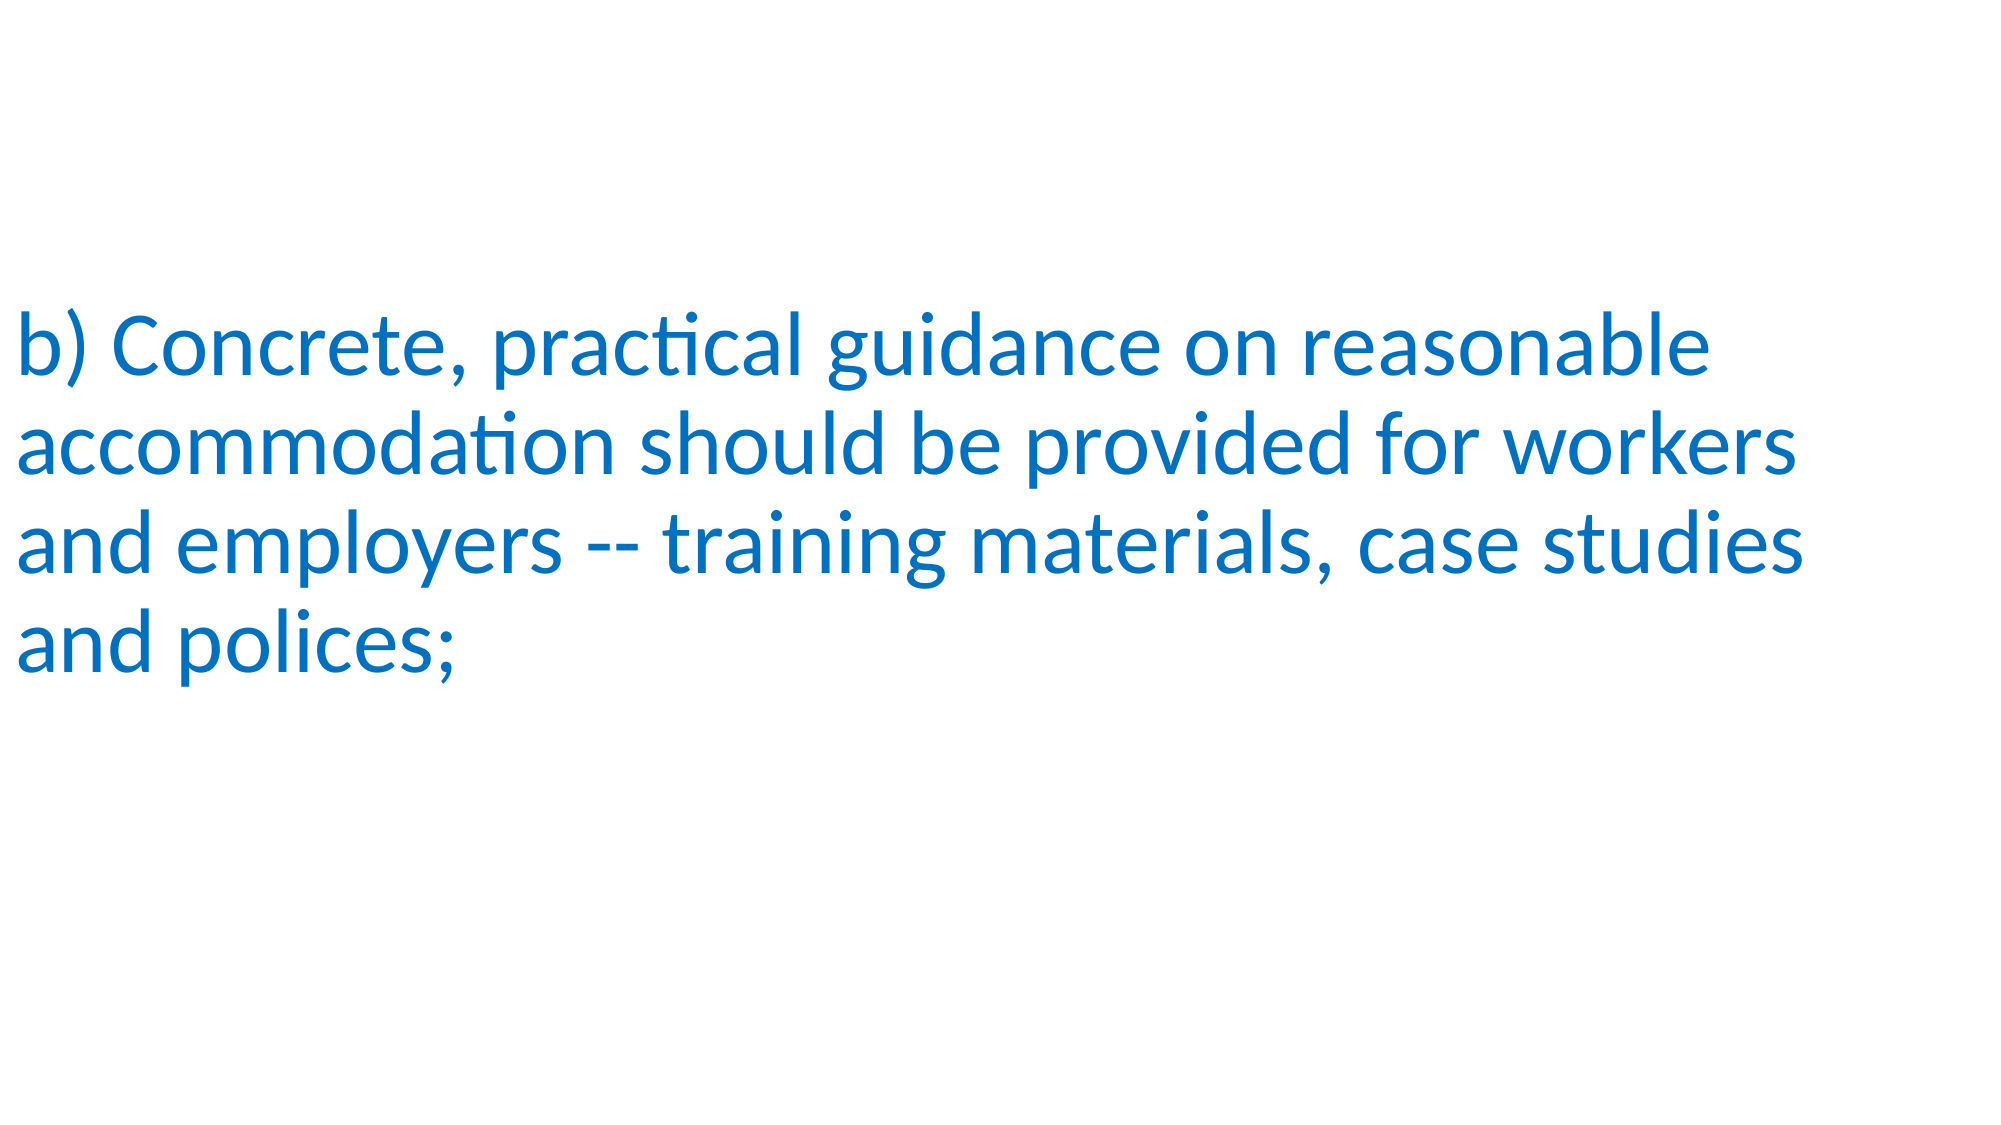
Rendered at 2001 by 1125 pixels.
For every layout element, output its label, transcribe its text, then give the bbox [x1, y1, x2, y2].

list b) Concrete, practical guidance on reasonable accommodation should be provided for workers and employers -- training materials, case studies and polices; [0, 38, 1971, 1084]
